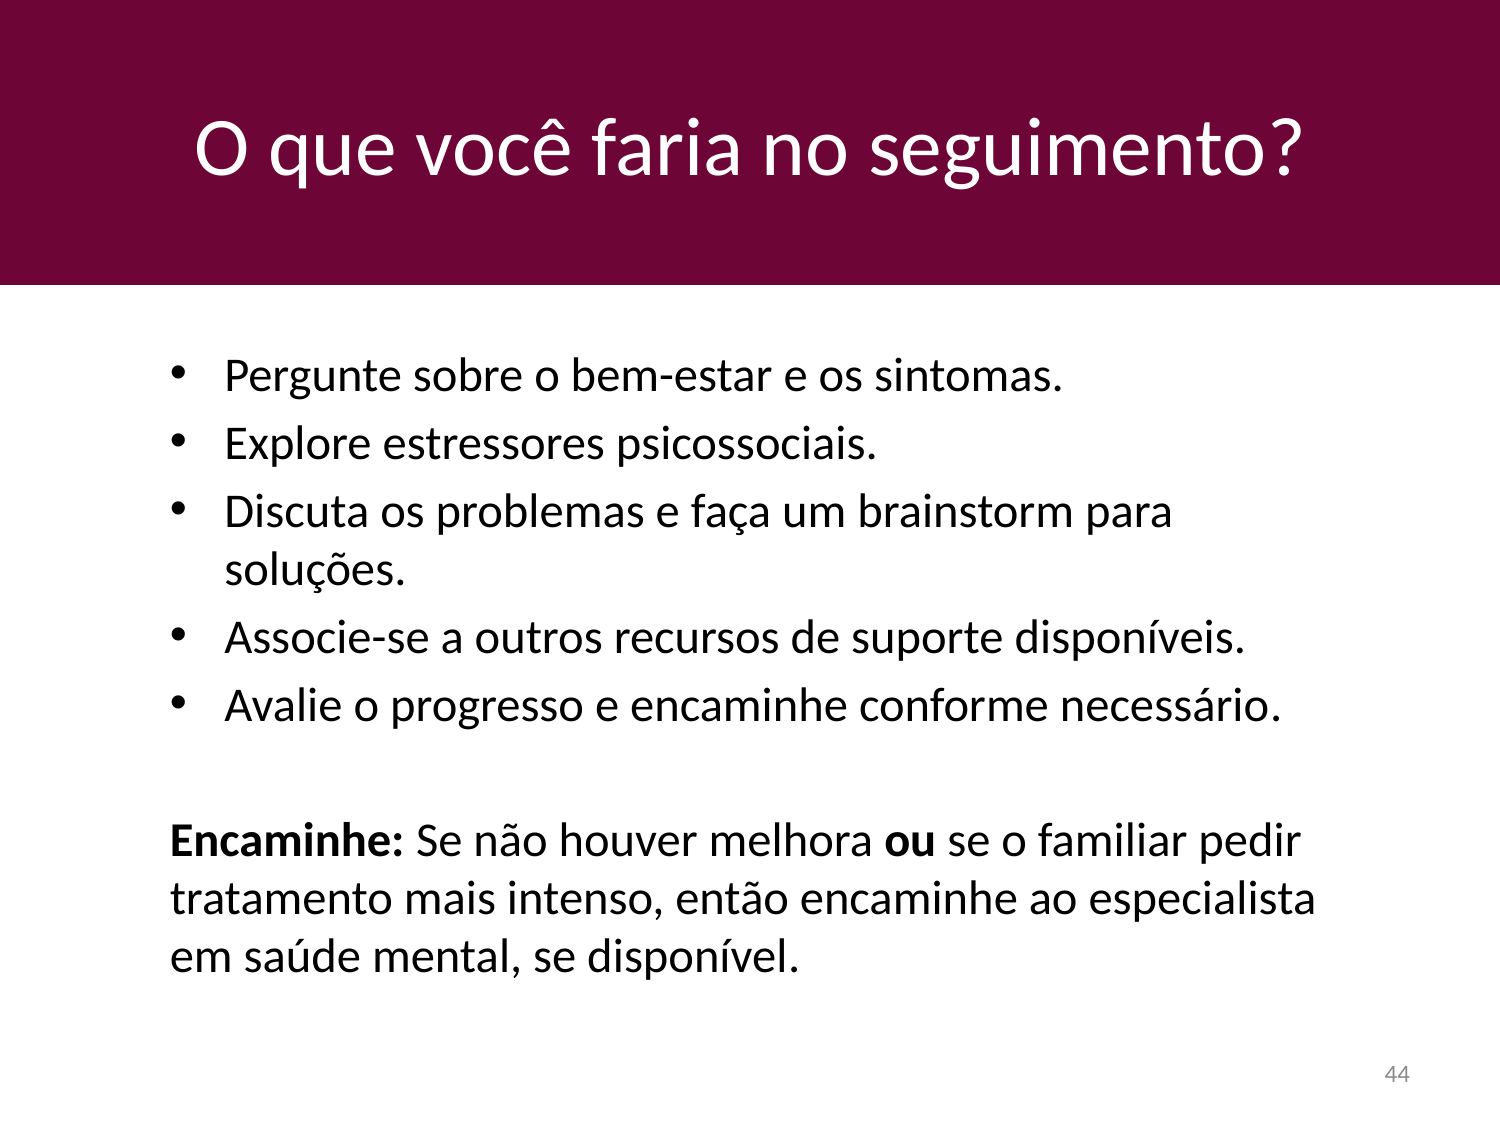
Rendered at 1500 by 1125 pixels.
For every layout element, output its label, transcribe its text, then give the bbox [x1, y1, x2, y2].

list Pergunte sobre o bem-estar e os sintomas. Explore estressores psicossociais. Discuta os problemas e faça um brainstorm para soluções. Associe-se a outros recursos de suporte disponíveis. Avalie o progresso e encaminhe conforme necessário. Encaminhe: Se não houver melhora ou se o familiar pedir tratamento mais intenso, então encaminhe ao especialista em saúde mental, se disponível. [154, 335, 1346, 992]
slide_number 44 [1074, 1042, 1425, 1103]
title O que você faria no seguimento? [0, 0, 1500, 285]
